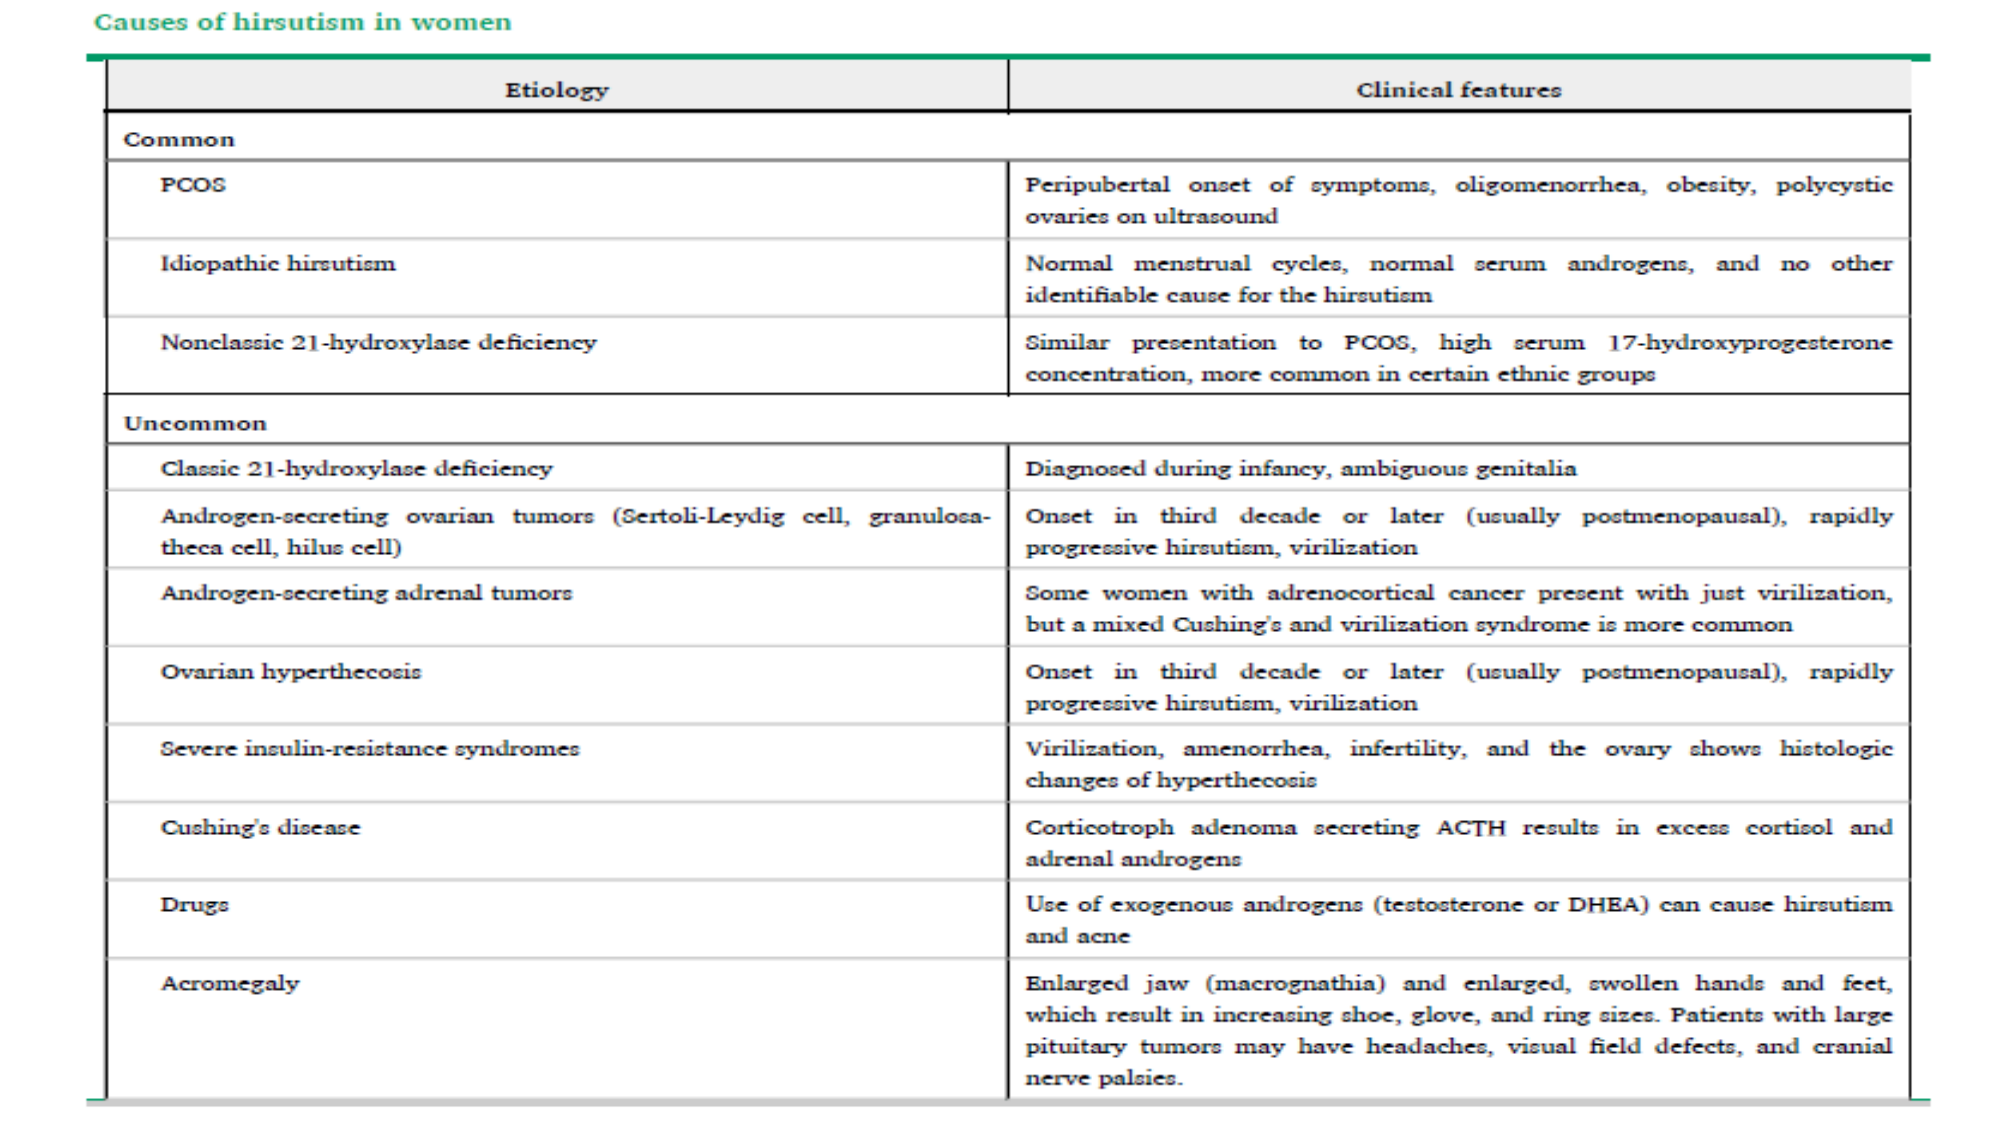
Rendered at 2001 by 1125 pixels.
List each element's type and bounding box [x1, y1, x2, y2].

list [56, 0, 1957, 1110]
